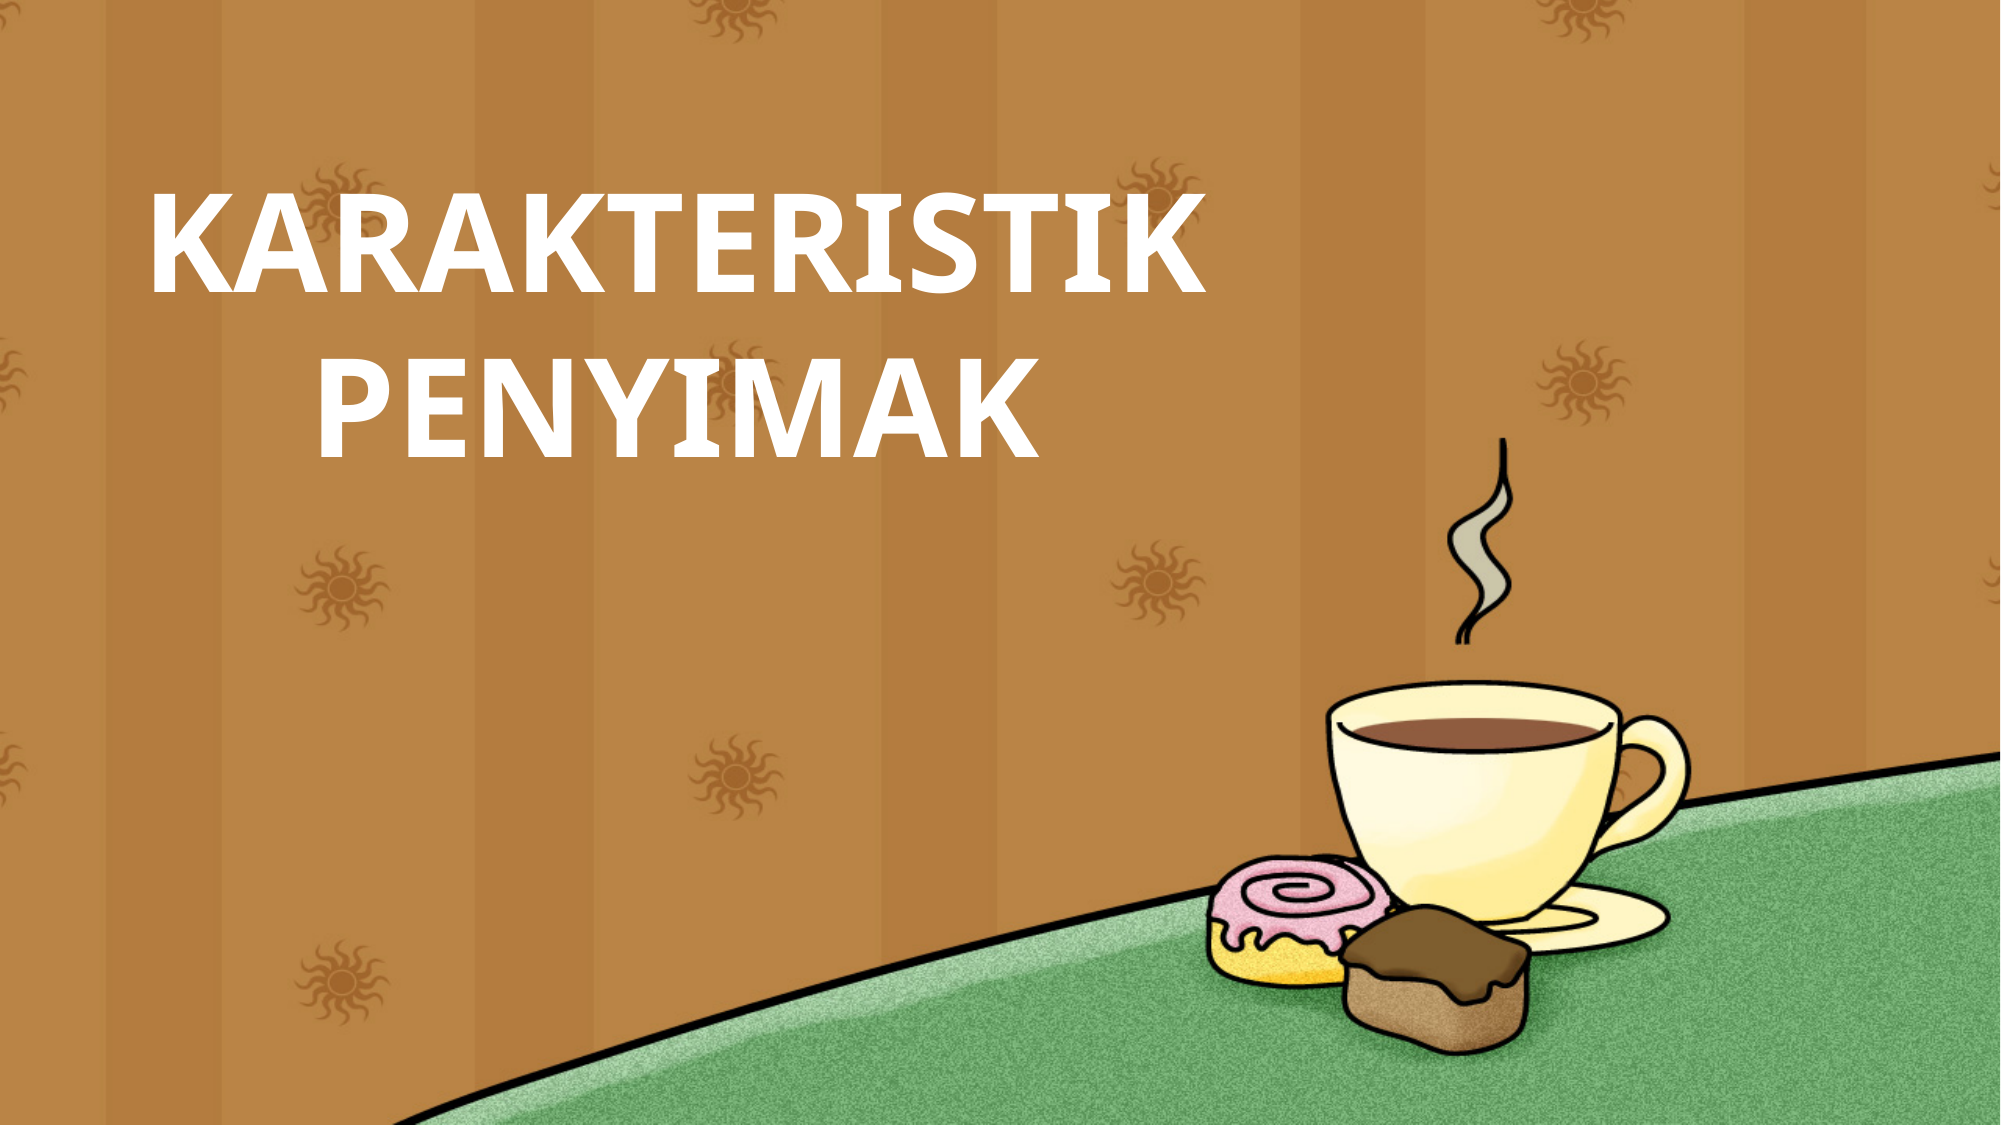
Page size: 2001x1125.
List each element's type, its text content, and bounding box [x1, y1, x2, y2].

picture [0, 0, 2001, 1125]
text_box KARAKTERISTIK PENYIMAK [0, 147, 1350, 493]
